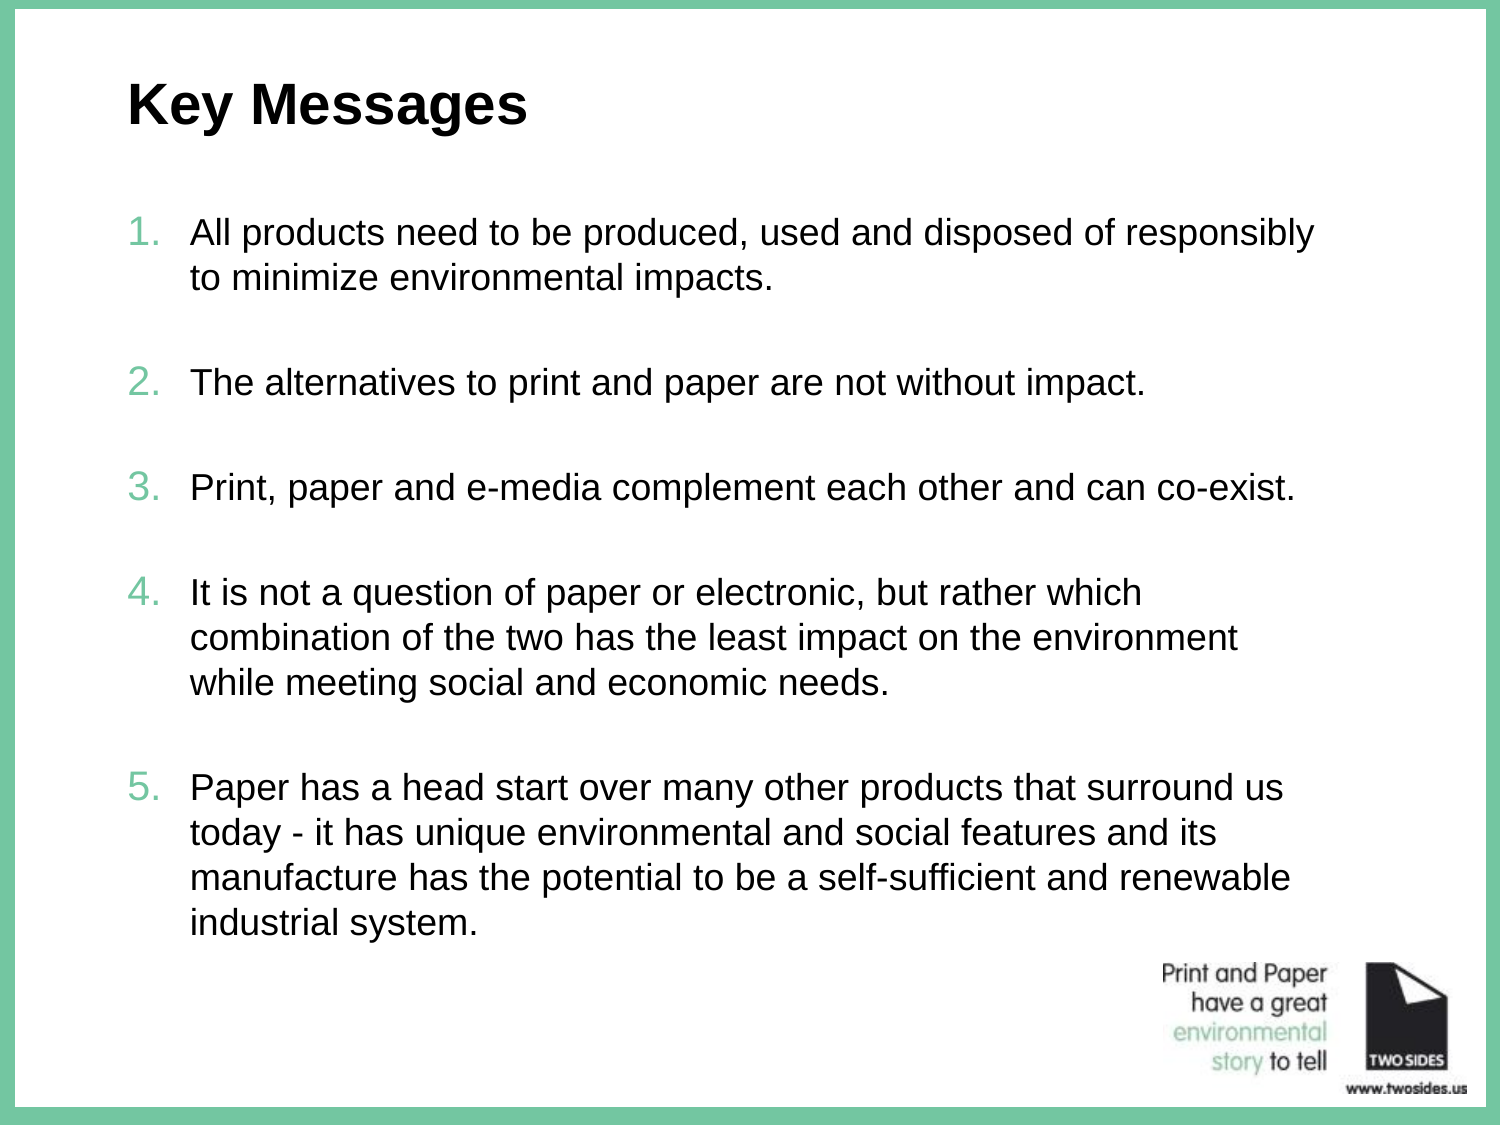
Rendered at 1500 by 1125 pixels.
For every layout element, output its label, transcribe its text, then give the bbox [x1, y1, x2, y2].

picture [1163, 962, 1467, 1094]
list All products need to be produced, used and disposed of responsibly to minimize environmental impacts. The alternatives to print and paper are not without impact. Print, paper and e-media complement each other and can co-exist. It is not a question of paper or electronic, but rather which combination of the two has the least impact on the environment while meeting social and economic needs. Paper has a head start over many other products that surround us today - it has unique environmental and social features and its manufacture has the potential to be a self-sufficient and renewable industrial system. [112, 200, 1338, 1021]
title Key Messages [112, 58, 1214, 175]
